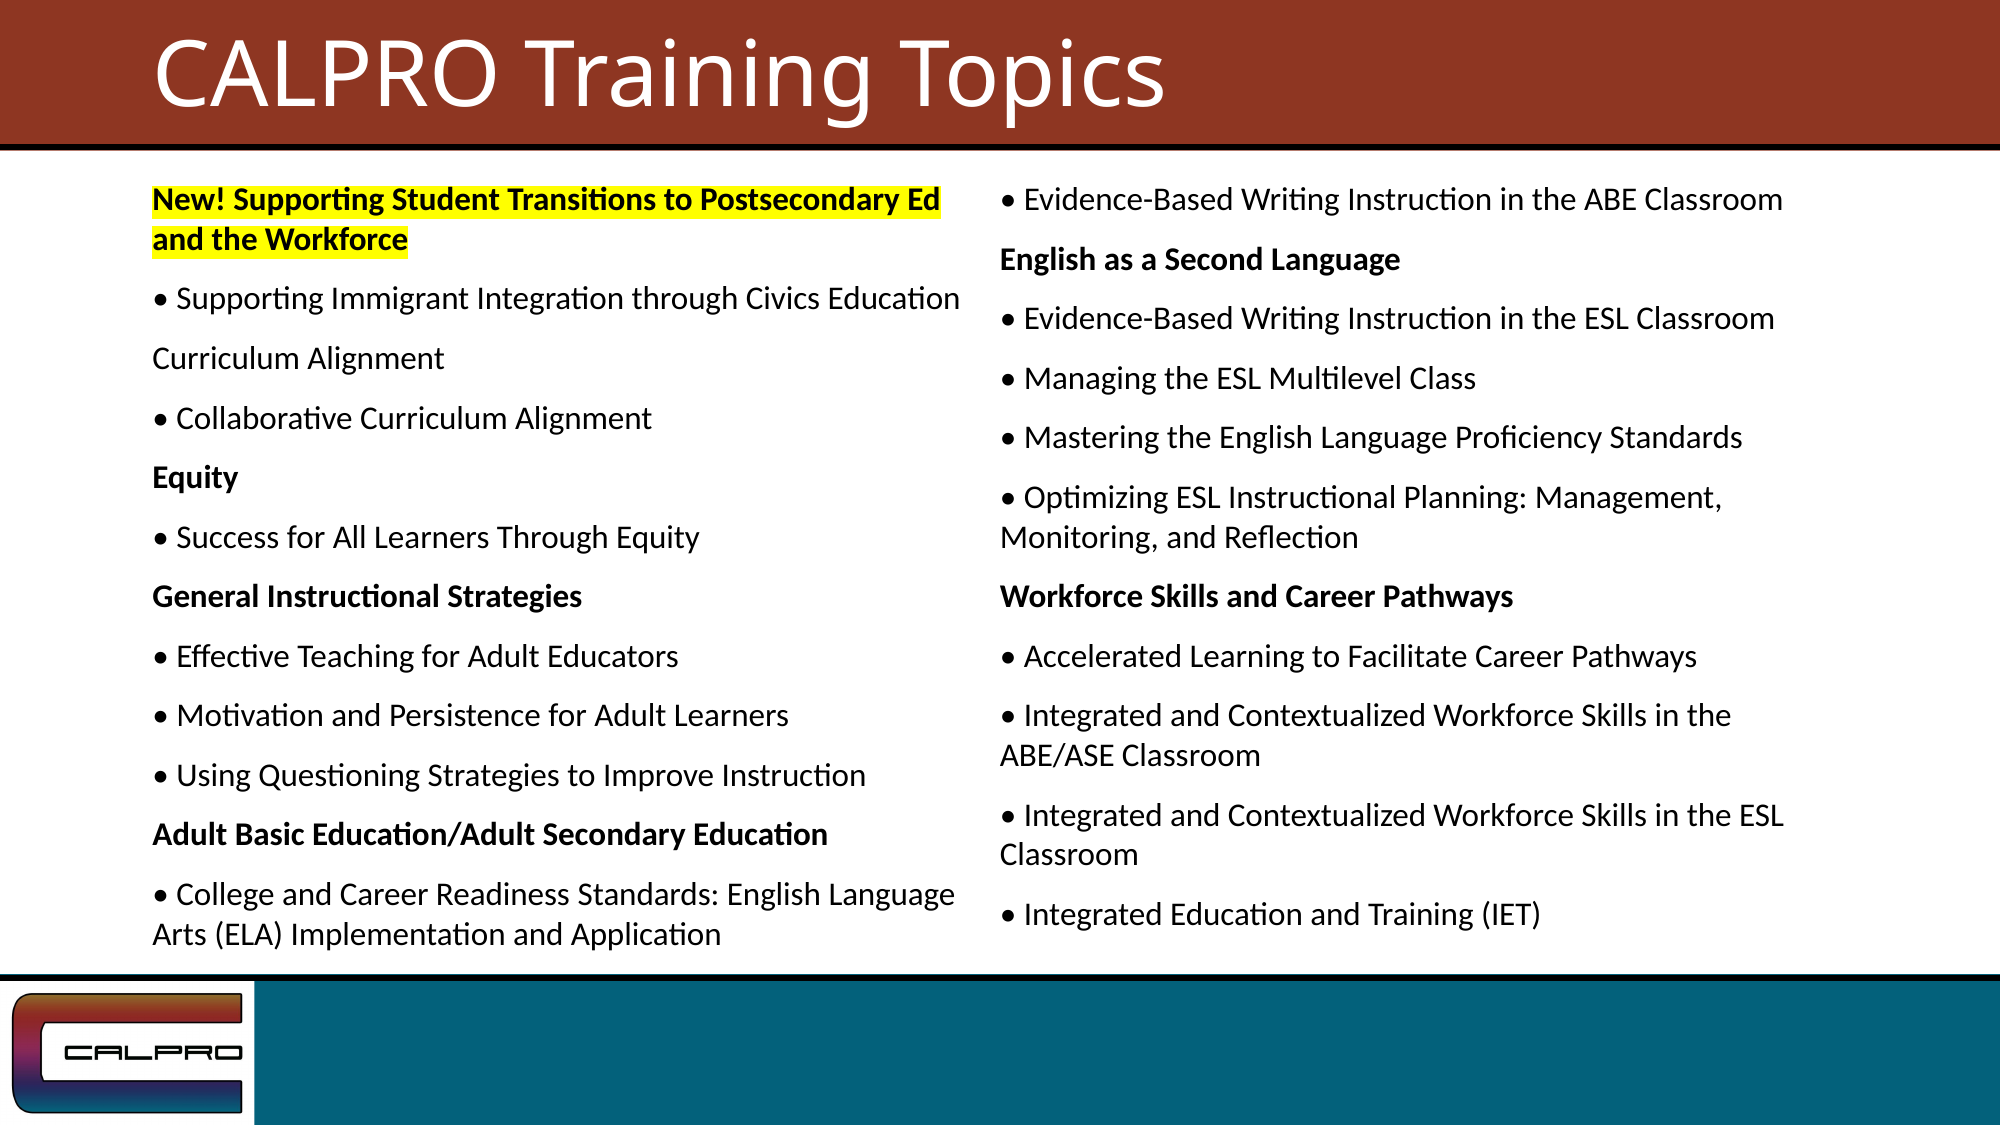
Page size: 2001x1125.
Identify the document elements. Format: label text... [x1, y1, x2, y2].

title CALPRO Training Topics [137, 6, 1863, 147]
picture [0, 981, 254, 1125]
list New! Supporting Student Transitions to Postsecondary Ed and the Workforce • Supporting Immigrant Integration through Civics Education Curriculum Alignment • Collaborative Curriculum Alignment Equity • Success for All Learners Through Equity General Instructional Strategies • Effective Teaching for Adult Educators • Motivation and Persistence for Adult Learners • Using Questioning Strategies to Improve Instruction Adult Basic Education/Adult Secondary Education • College and Career Readiness Standards: English Language Arts (ELA) Implementation and Application • Evidence-Based Writing Instruction in the ABE Classroom English as a Second Language • Evidence-Based Writing Instruction in the ESL Classroom • Managing the ESL Multilevel Class • Mastering the English Language Proficiency Standards • Optimizing ESL Instructional Planning: Management, Monitoring, and Reflection Workforce Skills and Career Pathways • Accelerated Learning to Facilitate Career Pathways • Integrated and Contextualized Workforce Skills in the ABE/ASE Classroom • Integrated and Contextualized Workforce Skills in the ESL Classroom • Integrated Education and Training (IET) [137, 170, 1863, 975]
